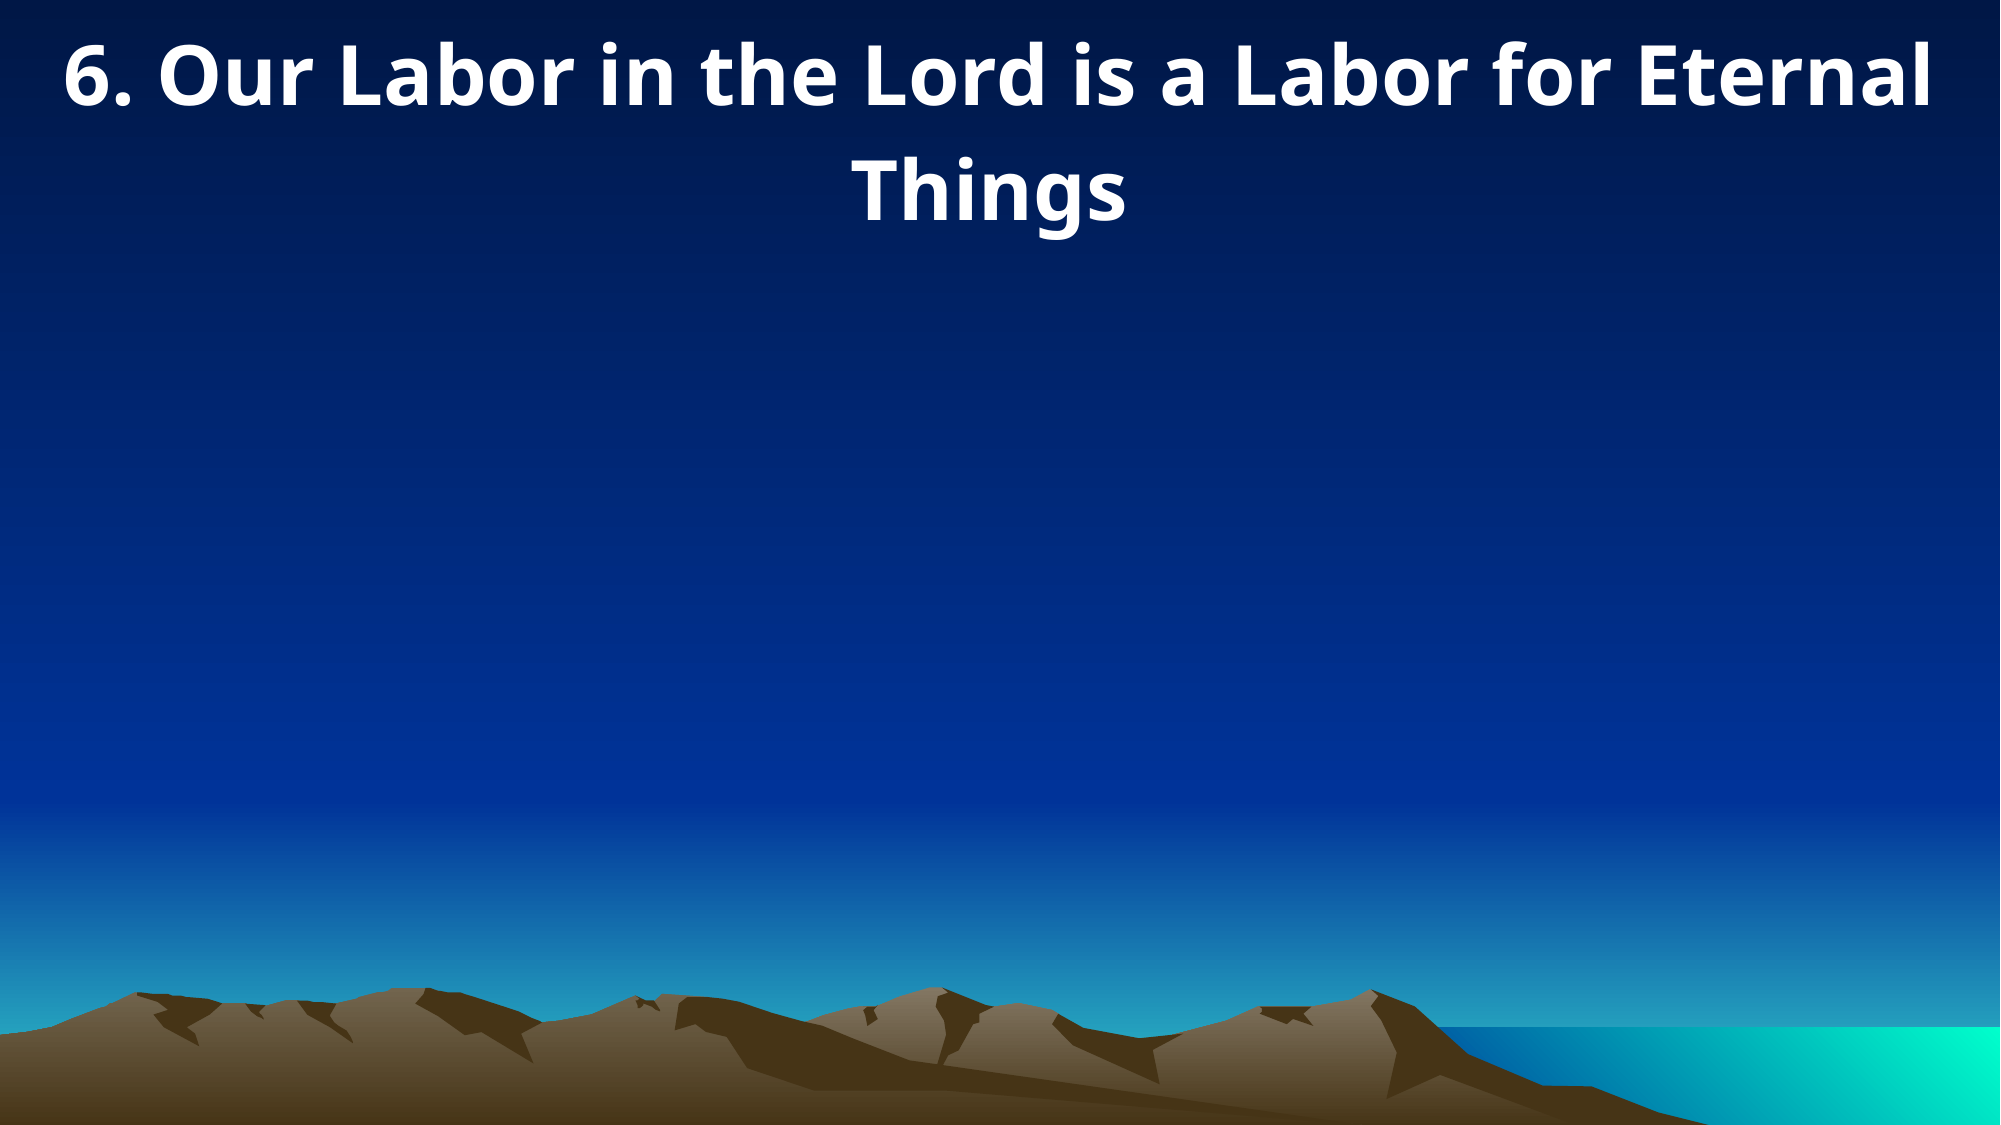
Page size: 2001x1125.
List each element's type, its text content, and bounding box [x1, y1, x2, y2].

text_box 6. Our Labor in the Lord is a Labor for Eternal Things [0, 0, 2000, 825]
